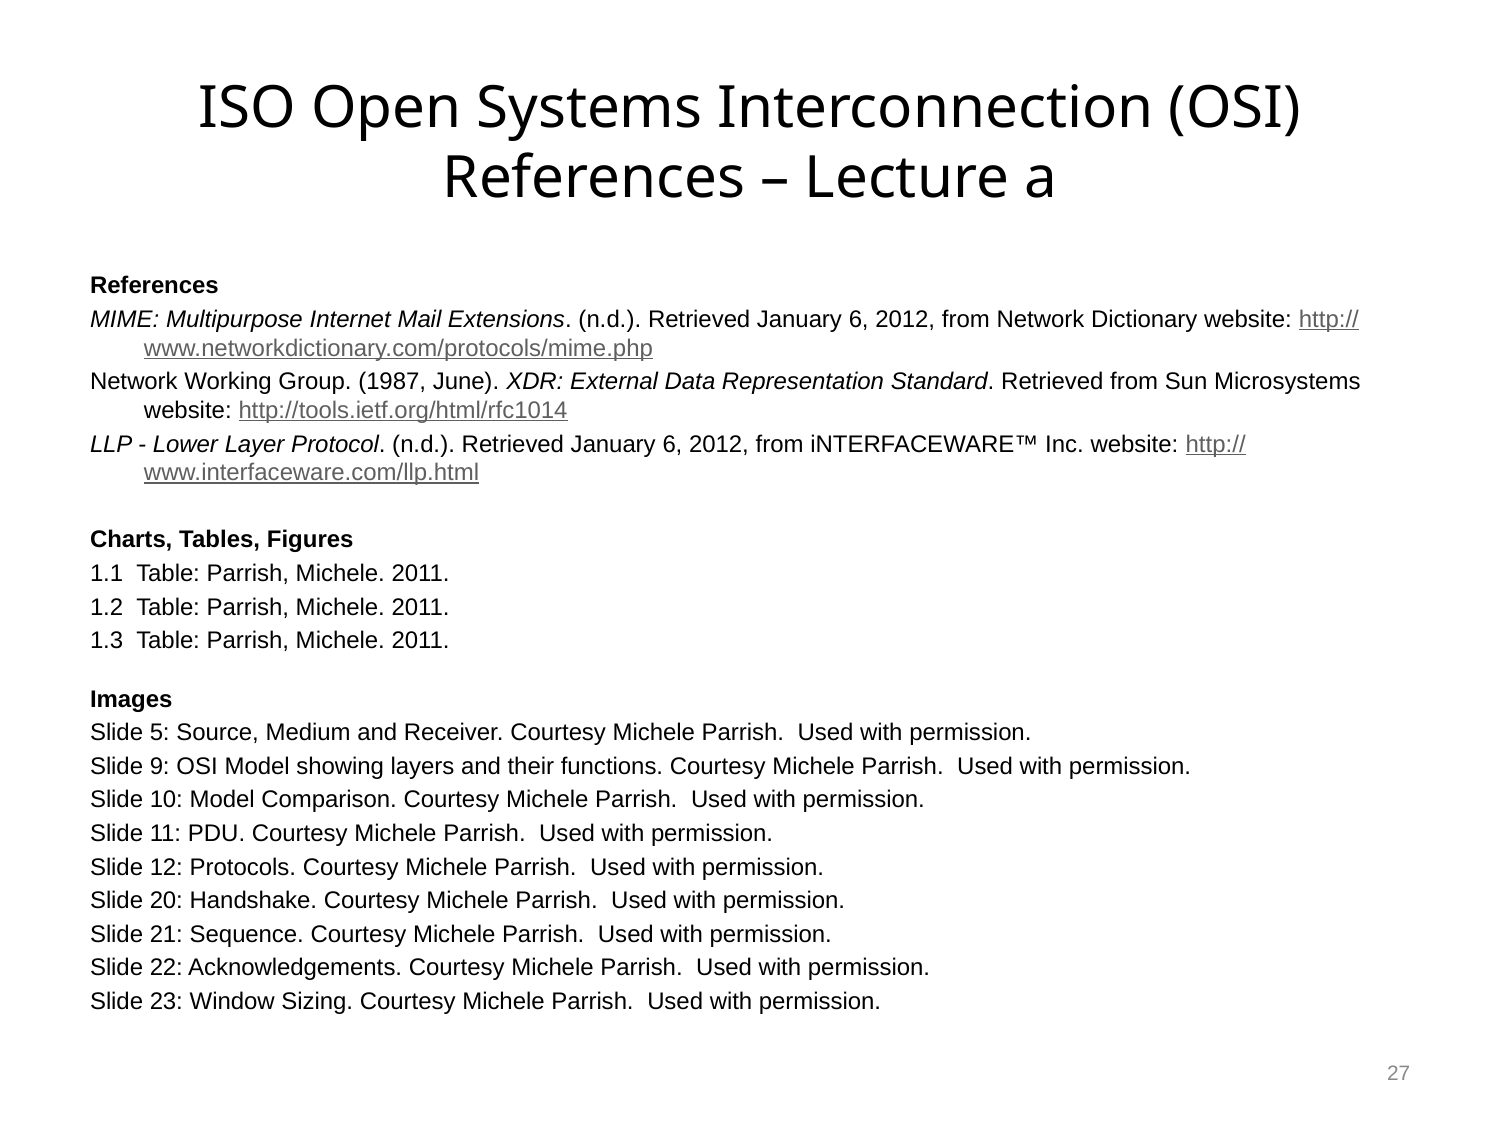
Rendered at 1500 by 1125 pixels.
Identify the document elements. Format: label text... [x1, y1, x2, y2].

list References MIME: Multipurpose Internet Mail Extensions. (n.d.). Retrieved January 6, 2012, from Network Dictionary website: http://www.networkdictionary.com/protocols/mime.php Network Working Group. (1987, June). XDR: External Data Representation Standard. Retrieved from Sun Microsystems website: http://tools.ietf.org/html/rfc1014 LLP - Lower Layer Protocol. (n.d.). Retrieved January 6, 2012, from iNTERFACEWARE™ Inc. website: http://www.interfaceware.com/llp.html Charts, Tables, Figures 1.1 Table: Parrish, Michele. 2011. 1.2 Table: Parrish, Michele. 2011. 1.3 Table: Parrish, Michele. 2011. Images Slide 5: Source, Medium and Receiver. Courtesy Michele Parrish. Used with permission. Slide 9: OSI Model showing layers and their functions. Courtesy Michele Parrish. Used with permission. Slide 10: Model Comparison. Courtesy Michele Parrish. Used with permission. Slide 11: PDU. Courtesy Michele Parrish. Used with permission. Slide 12: Protocols. Courtesy Michele Parrish. Used with permission. Slide 20: Handshake. Courtesy Michele Parrish. Used with permission. Slide 21: Sequence. Courtesy Michele Parrish. Used with permission. Slide 22: Acknowledgements. Courtesy Michele Parrish. Used with permission. Slide 23: Window Sizing. Courtesy Michele Parrish. Used with permission. [75, 262, 1425, 1028]
title ISO Open Systems Interconnection (OSI) References – Lecture a [75, 45, 1425, 233]
slide_number 27 [1341, 1027, 1425, 1118]
